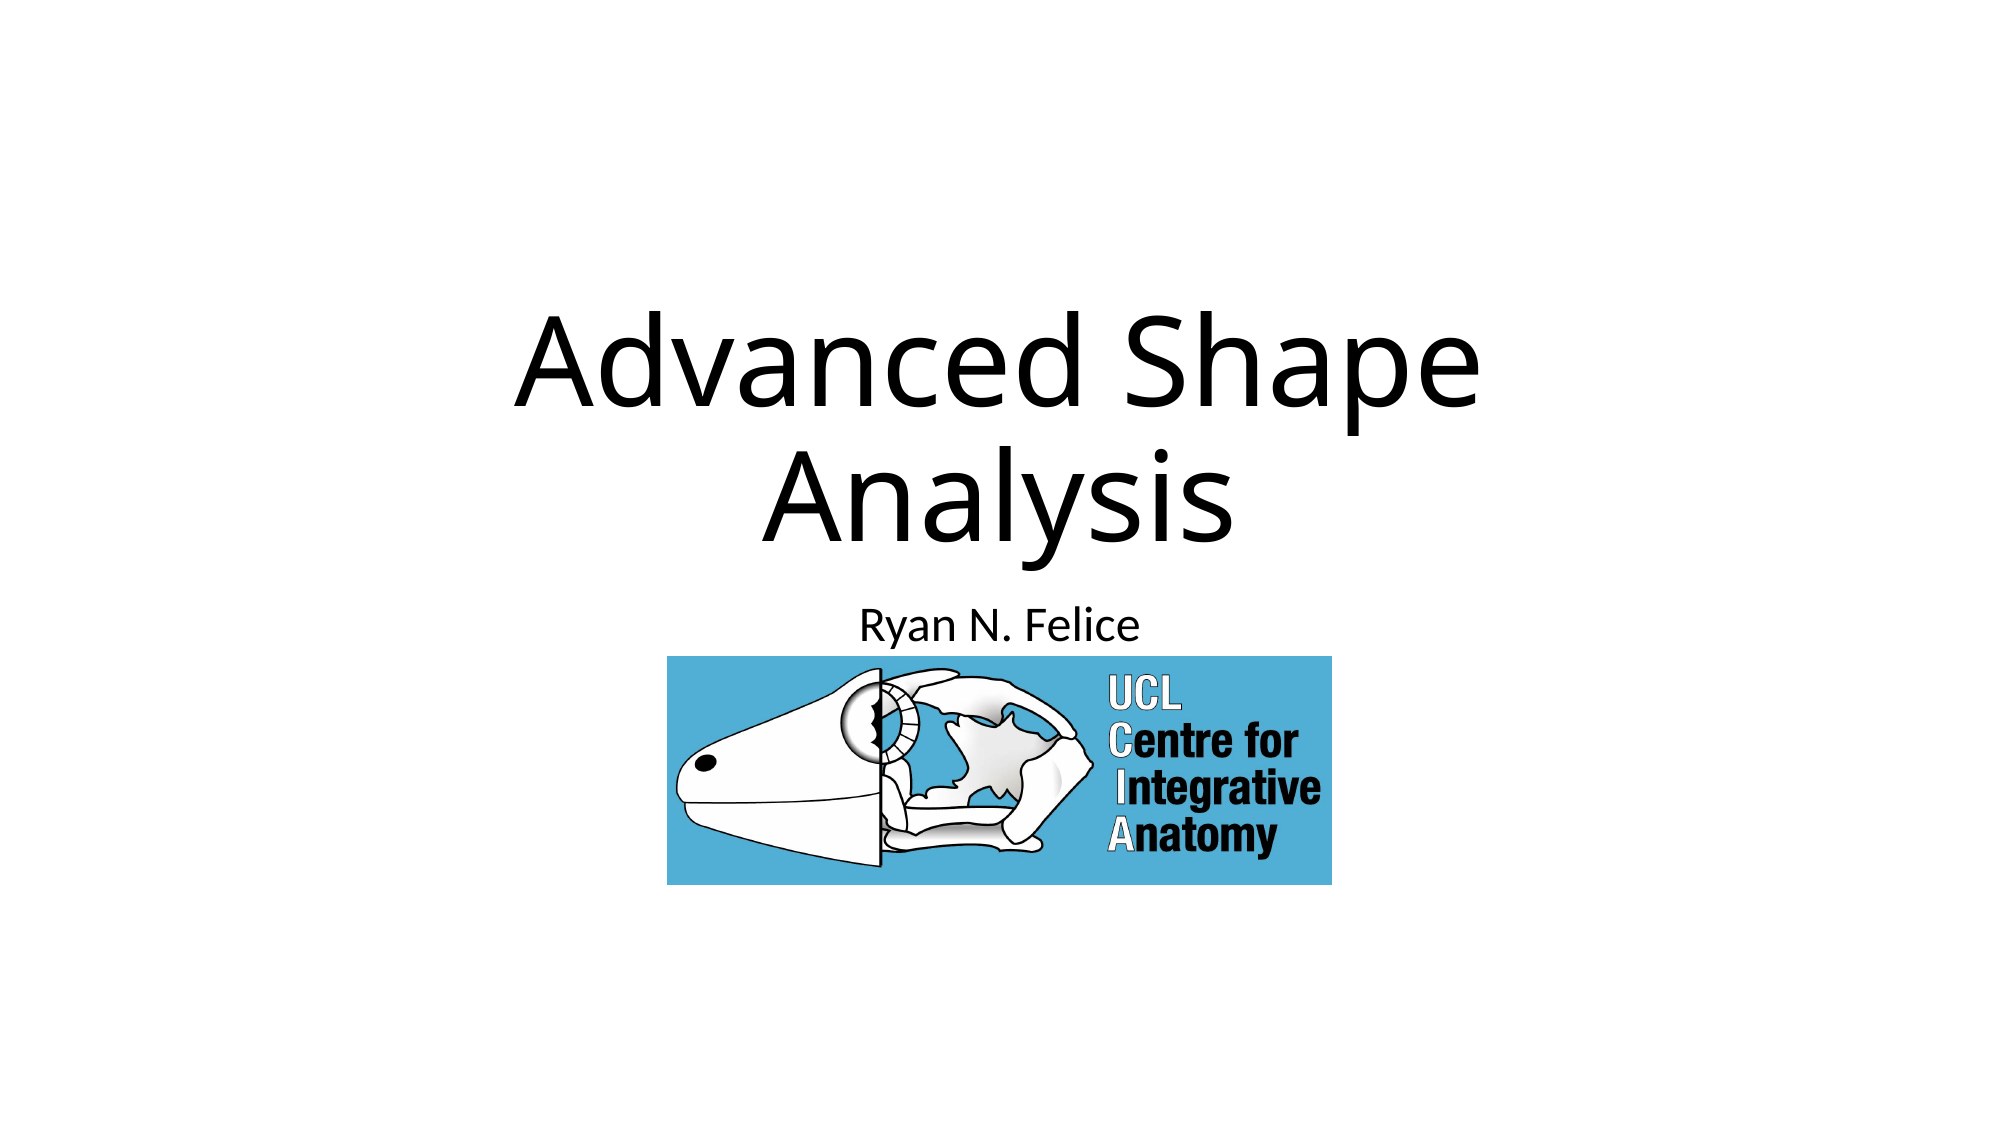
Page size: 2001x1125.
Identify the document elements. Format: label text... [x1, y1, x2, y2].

subtitle Ryan N. Felice [249, 590, 1750, 863]
picture [667, 656, 1333, 885]
title Advanced Shape Analysis [249, 184, 1750, 576]
